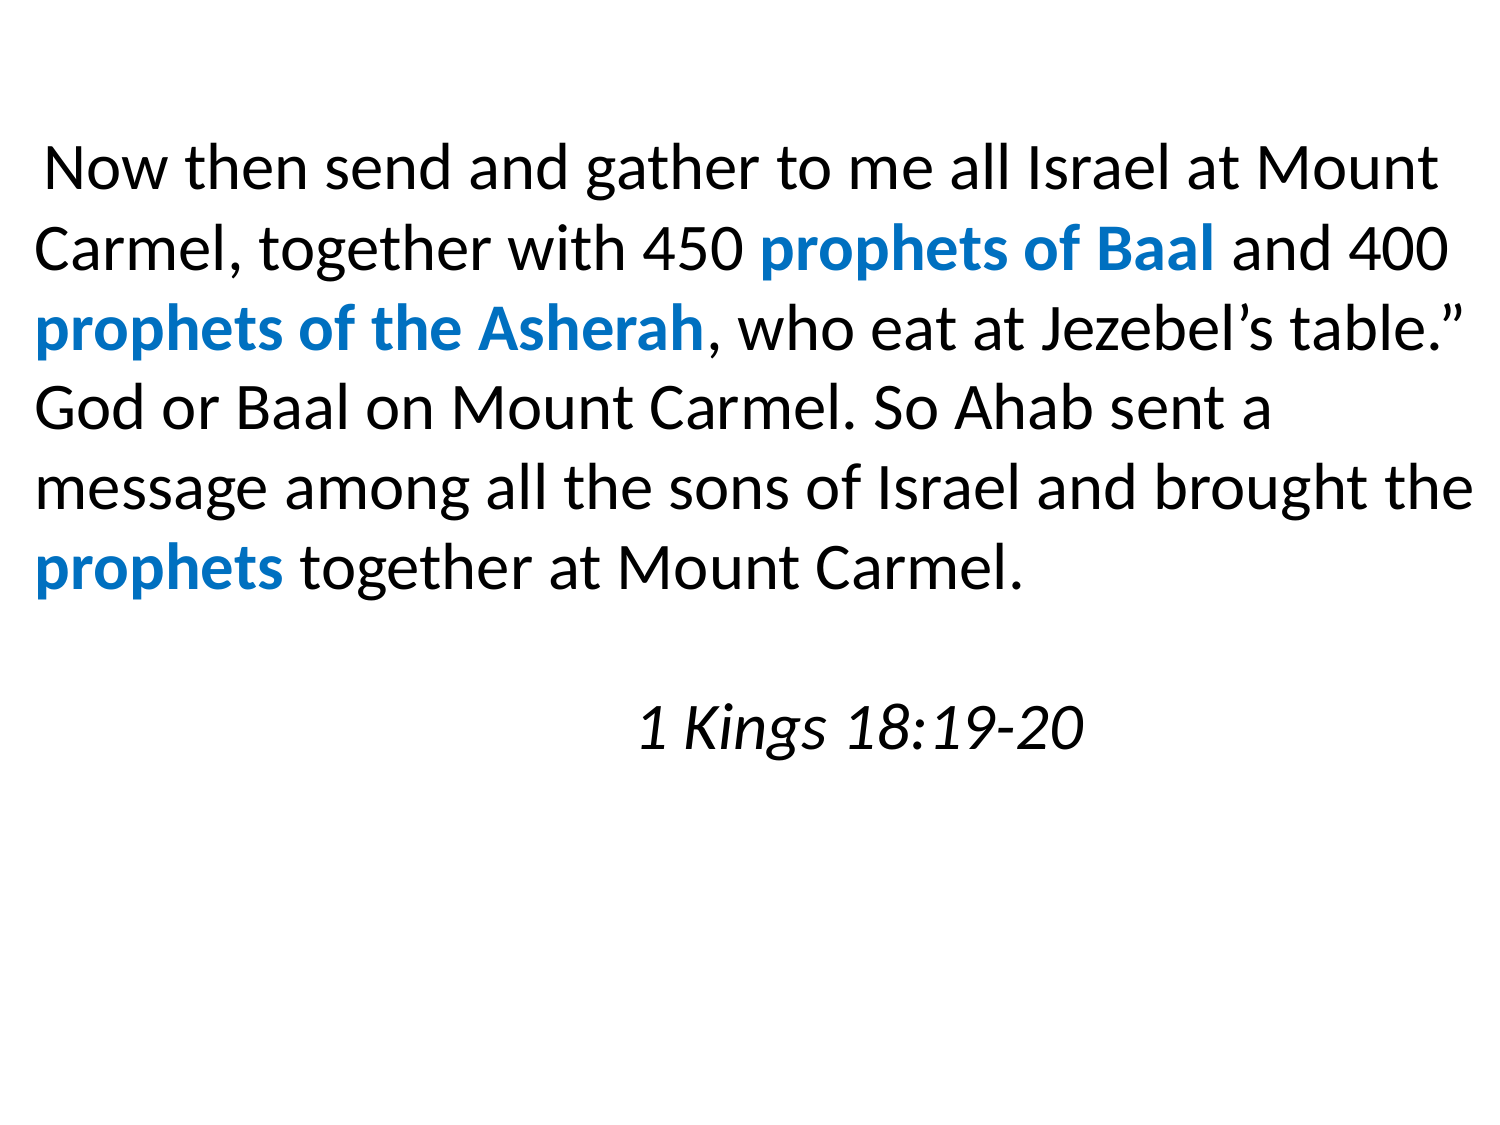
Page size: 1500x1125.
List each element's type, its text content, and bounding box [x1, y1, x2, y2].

text_box Now then send and gather to me all Israel at Mount Carmel, together with 450 prophets of Baal and 400 prophets of the Asherah, who eat at Jezebel’s table.” God or Baal on Mount Carmel. So Ahab sent a message among all the sons of Israel and brought the prophets together at Mount Carmel. 1 Kings 18:19-20 [20, 115, 1500, 771]
